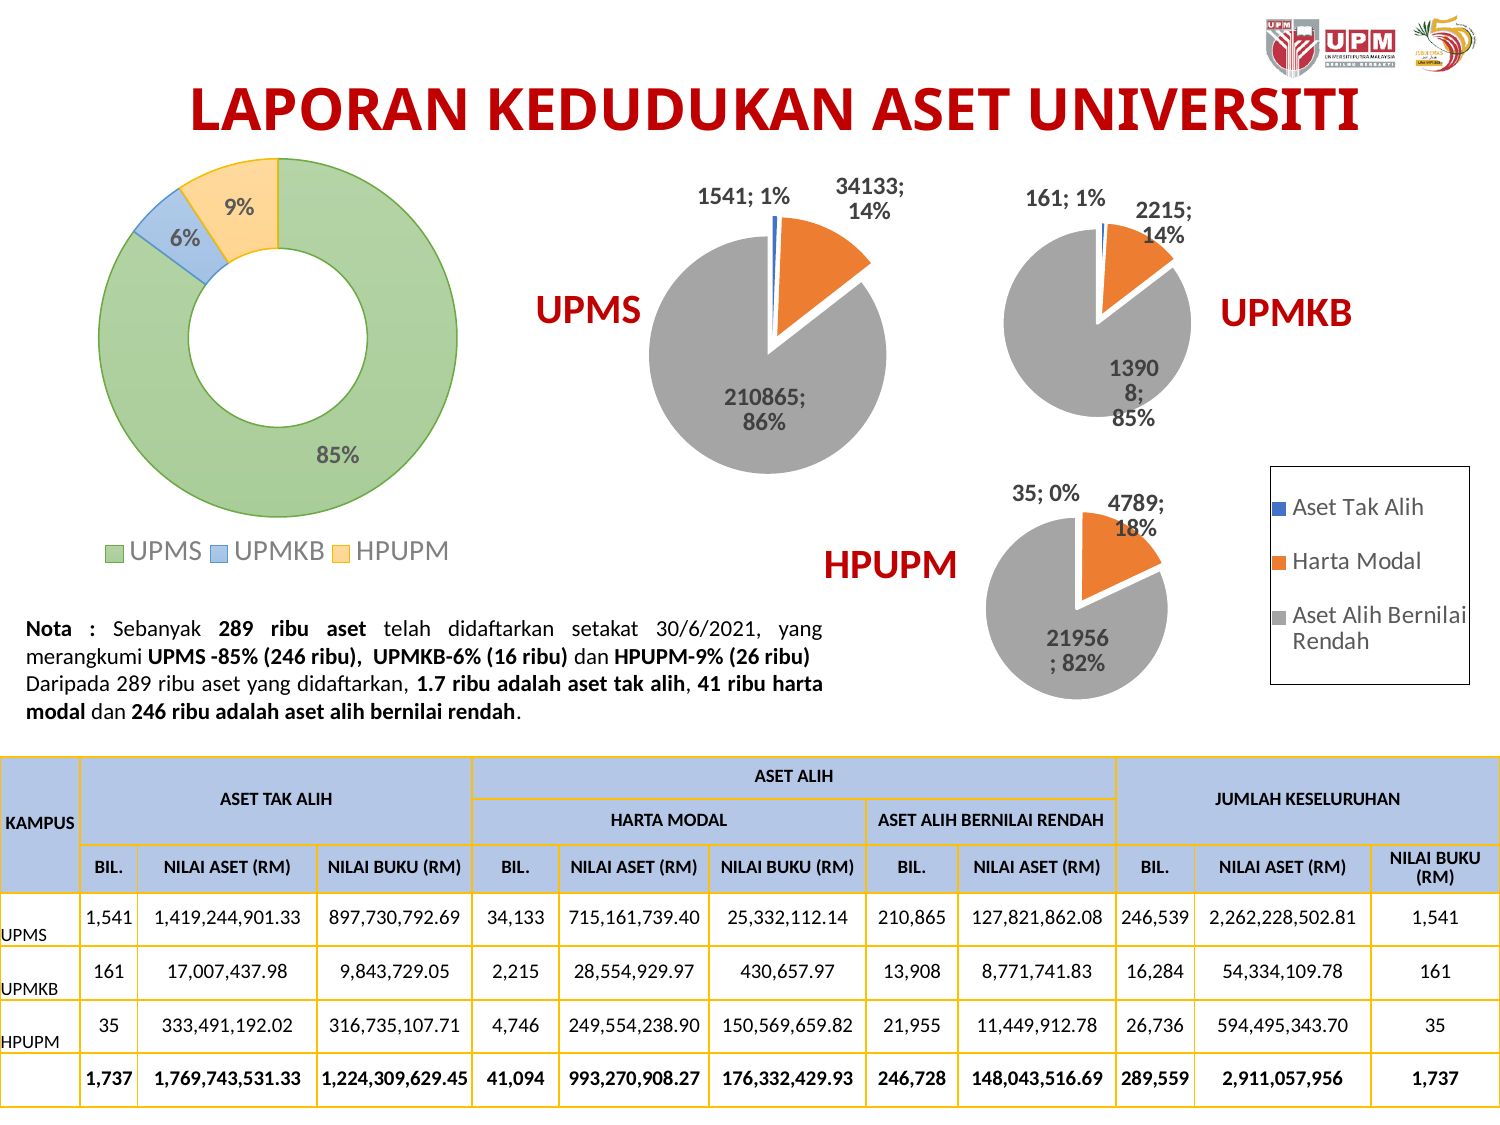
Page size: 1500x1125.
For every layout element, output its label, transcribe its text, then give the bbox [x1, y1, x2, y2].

table_cell 2,215 [473, 947, 558, 999]
table_cell 4,746 [473, 1001, 558, 1052]
table_header ASET ALIH [473, 758, 1115, 798]
table_cell ASET ALIH BERNILAI RENDAH [867, 800, 1115, 844]
chart [61, 108, 1489, 756]
table_header JUMLAH KESELURUHAN [1117, 758, 1499, 844]
table_cell [1, 1054, 79, 1106]
table_cell 246,539 [1117, 894, 1194, 945]
table_cell 1,224,309,629.45 [318, 1054, 471, 1106]
table_cell 34,133 [473, 894, 558, 945]
table_cell 17,007,437.98 [138, 947, 316, 999]
table_cell 25,332,112.14 [710, 894, 865, 945]
table_cell 993,270,908.27 [560, 1054, 708, 1106]
table_cell 11,449,912.78 [959, 1001, 1115, 1052]
table_cell 148,043,516.69 [959, 1054, 1115, 1106]
table_cell 127,821,862.08 [959, 894, 1115, 945]
table_cell HARTA MODAL [473, 800, 865, 844]
text_box Nota : Sebanyak 289 ribu aset telah didaftarkan setakat 30/6/2021, yang merangkumi UPMS -85% (246 ribu), UPMKB-6% (16 ribu) dan HPUPM-9% (26 ribu) Daripada 289 ribu aset yang didaftarkan, 1.7 ribu adalah aset tak alih, 41 ribu harta modal dan 246 ribu adalah aset alih bernilai rendah. [11, 606, 838, 732]
table_cell 16,284 [1117, 947, 1194, 999]
table_cell 41,094 [473, 1054, 558, 1106]
table_cell 8,771,741.83 [959, 947, 1115, 999]
table_cell BIL. [1117, 846, 1194, 892]
table_cell NILAI ASET (RM) [138, 846, 316, 892]
table_cell 35 [1372, 1001, 1499, 1052]
table_cell 1,769,743,531.33 [138, 1054, 316, 1106]
text_box UPMKB [1268, 277, 1391, 342]
table_cell BIL. [867, 846, 957, 892]
table_cell NILAI ASET (RM) [560, 846, 708, 892]
table_cell 150,569,659.82 [710, 1001, 865, 1052]
table_header KAMPUS [1, 758, 79, 892]
table_cell 1,737 [81, 1054, 137, 1106]
table_cell 430,657.97 [710, 947, 865, 999]
table_cell 161 [1372, 947, 1499, 999]
table_cell 21,955 [867, 1001, 957, 1052]
table_cell 210,865 [867, 894, 957, 945]
table_cell 9,843,729.05 [318, 947, 471, 999]
table_cell 2,262,228,502.81 [1195, 894, 1370, 945]
table_cell NILAI BUKU (RM) [1372, 846, 1499, 892]
table_cell UPMKB [1, 947, 79, 999]
table_cell 715,161,739.40 [560, 894, 708, 945]
table_cell BIL. [473, 846, 558, 892]
table_header ASET TAK ALIH [81, 758, 471, 844]
table_cell 246,728 [867, 1054, 957, 1106]
table_cell 249,554,238.90 [560, 1001, 708, 1052]
table_cell 594,495,343.70 [1195, 1001, 1370, 1052]
table_cell 1,737 [1372, 1054, 1499, 1106]
table_cell NILAI BUKU (RM) [318, 846, 471, 892]
table_cell HPUPM [1, 1001, 79, 1052]
table_cell 1,541 [81, 894, 137, 945]
table_cell 1,541 [1372, 894, 1499, 945]
text_box HPUPM [808, 529, 882, 594]
table_cell 26,736 [1117, 1001, 1194, 1052]
table_cell 176,332,429.93 [710, 1054, 865, 1106]
table_cell NILAI ASET (RM) [1195, 846, 1370, 892]
table_cell 54,334,109.78 [1195, 947, 1370, 999]
table_cell NILAI ASET (RM) [959, 846, 1115, 892]
title LAPORAN KEDUDUKAN ASET UNIVERSITI [127, 44, 1422, 174]
table_cell 2,911,057,956 [1195, 1054, 1370, 1106]
table_cell 333,491,192.02 [138, 1001, 316, 1052]
table_cell 897,730,792.69 [318, 894, 471, 945]
table_cell 13,908 [867, 947, 957, 999]
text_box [1249, 4, 1495, 84]
table_cell UPMS [1, 894, 79, 945]
table_cell 289,559 [1117, 1054, 1194, 1106]
table_cell NILAI BUKU (RM) [710, 846, 865, 892]
table_cell 316,735,107.71 [318, 1001, 471, 1052]
table_cell 1,419,244,901.33 [138, 894, 316, 945]
table_cell 161 [81, 947, 137, 999]
table_cell 35 [81, 1001, 137, 1052]
table_cell BIL. [81, 846, 137, 892]
table_cell 28,554,929.97 [560, 947, 708, 999]
